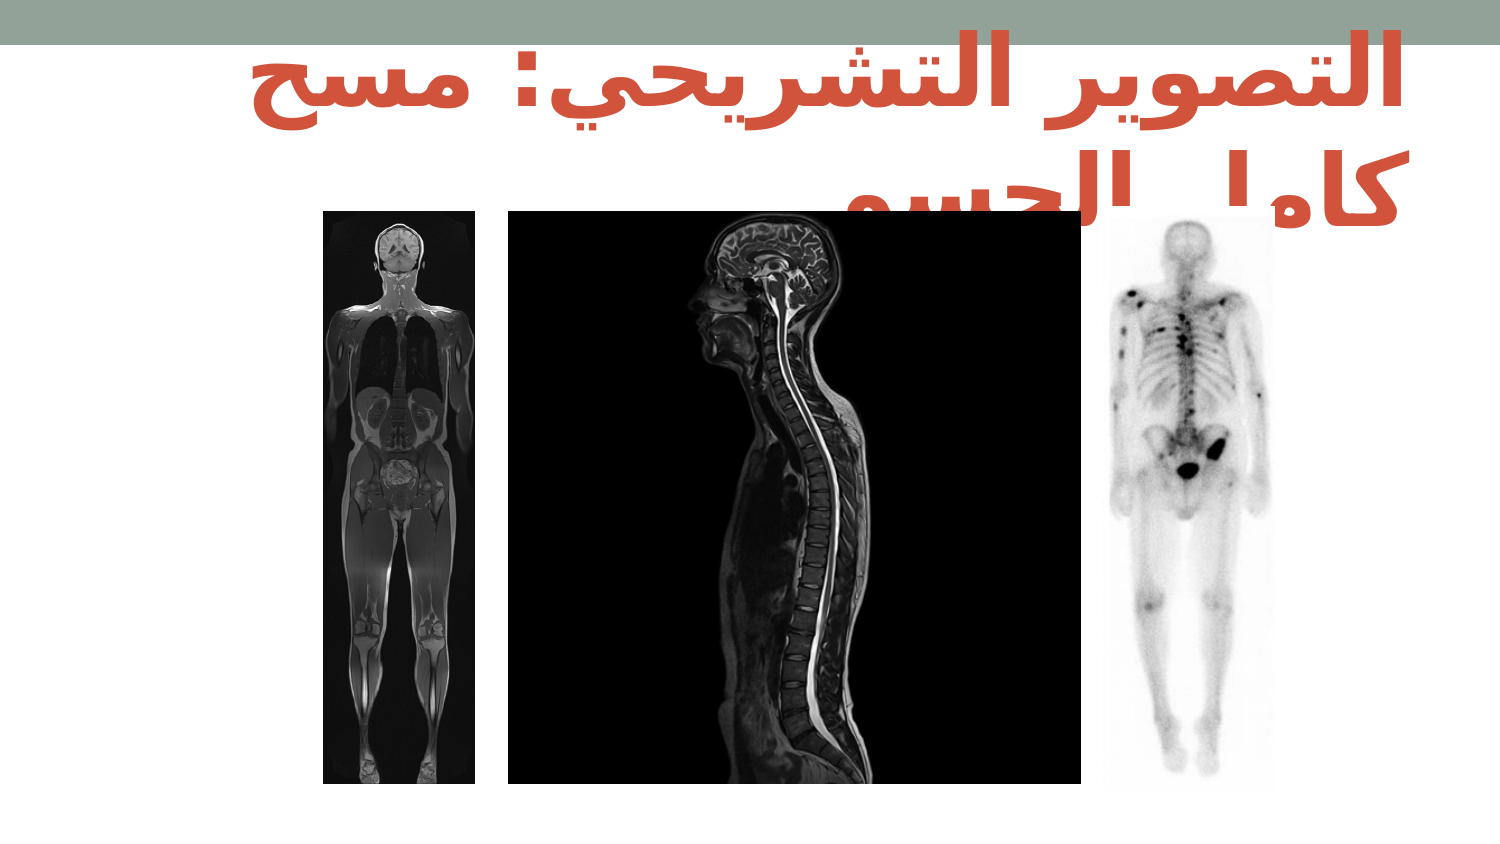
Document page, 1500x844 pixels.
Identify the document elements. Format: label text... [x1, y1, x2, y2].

picture [507, 210, 1082, 785]
picture [323, 210, 475, 785]
title التصوير التشريحي: مسح كامل الجسم [75, 65, 1425, 188]
picture [1103, 206, 1275, 793]
